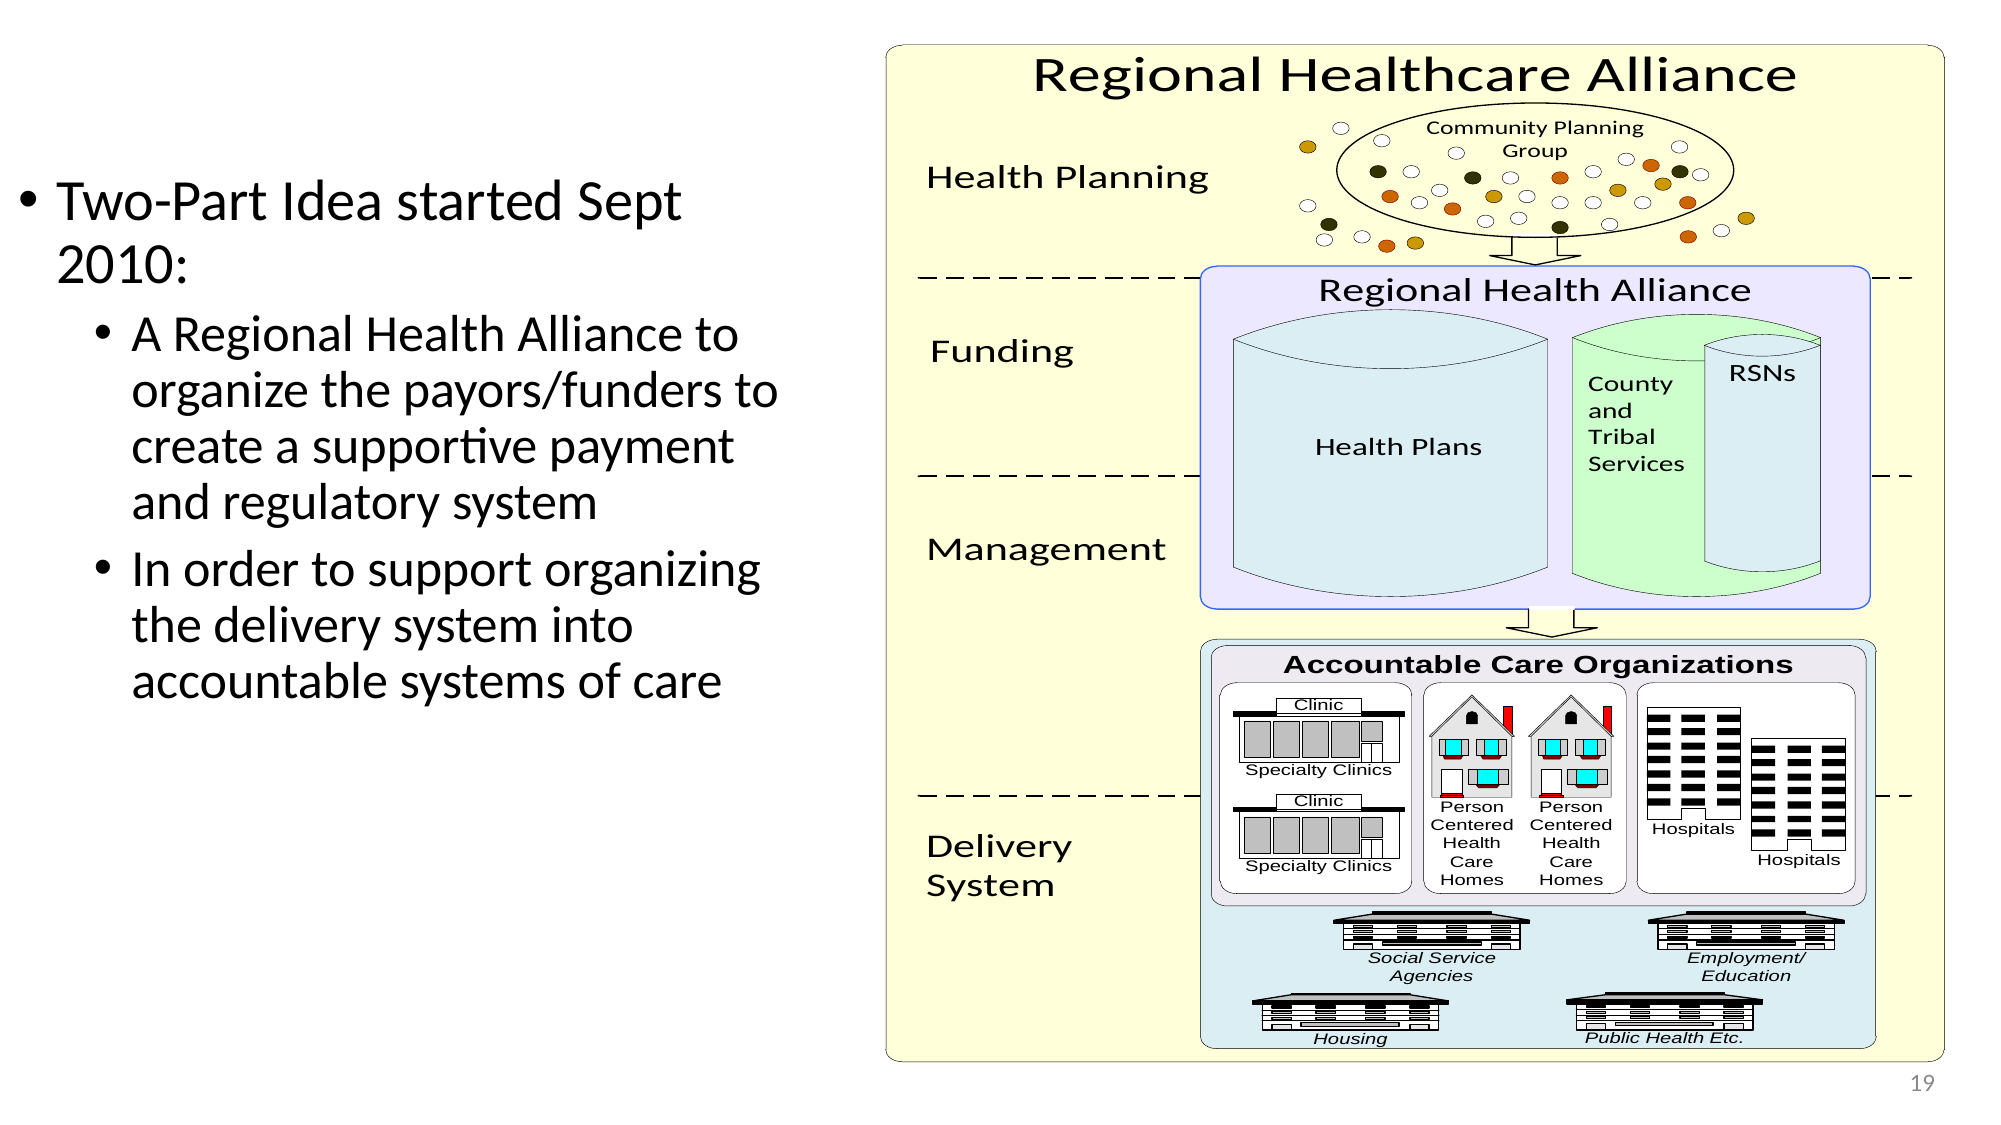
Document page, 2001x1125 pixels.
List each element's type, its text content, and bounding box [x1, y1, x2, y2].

slide_number 19 [1483, 1051, 1950, 1112]
picture [883, 37, 1947, 1064]
list Two-Part Idea started Sept 2010: A Regional Health Alliance to organize the payors/funders to create a supportive payment and regulatory system In order to support organizing the delivery system into accountable systems of care [3, 162, 821, 1038]
